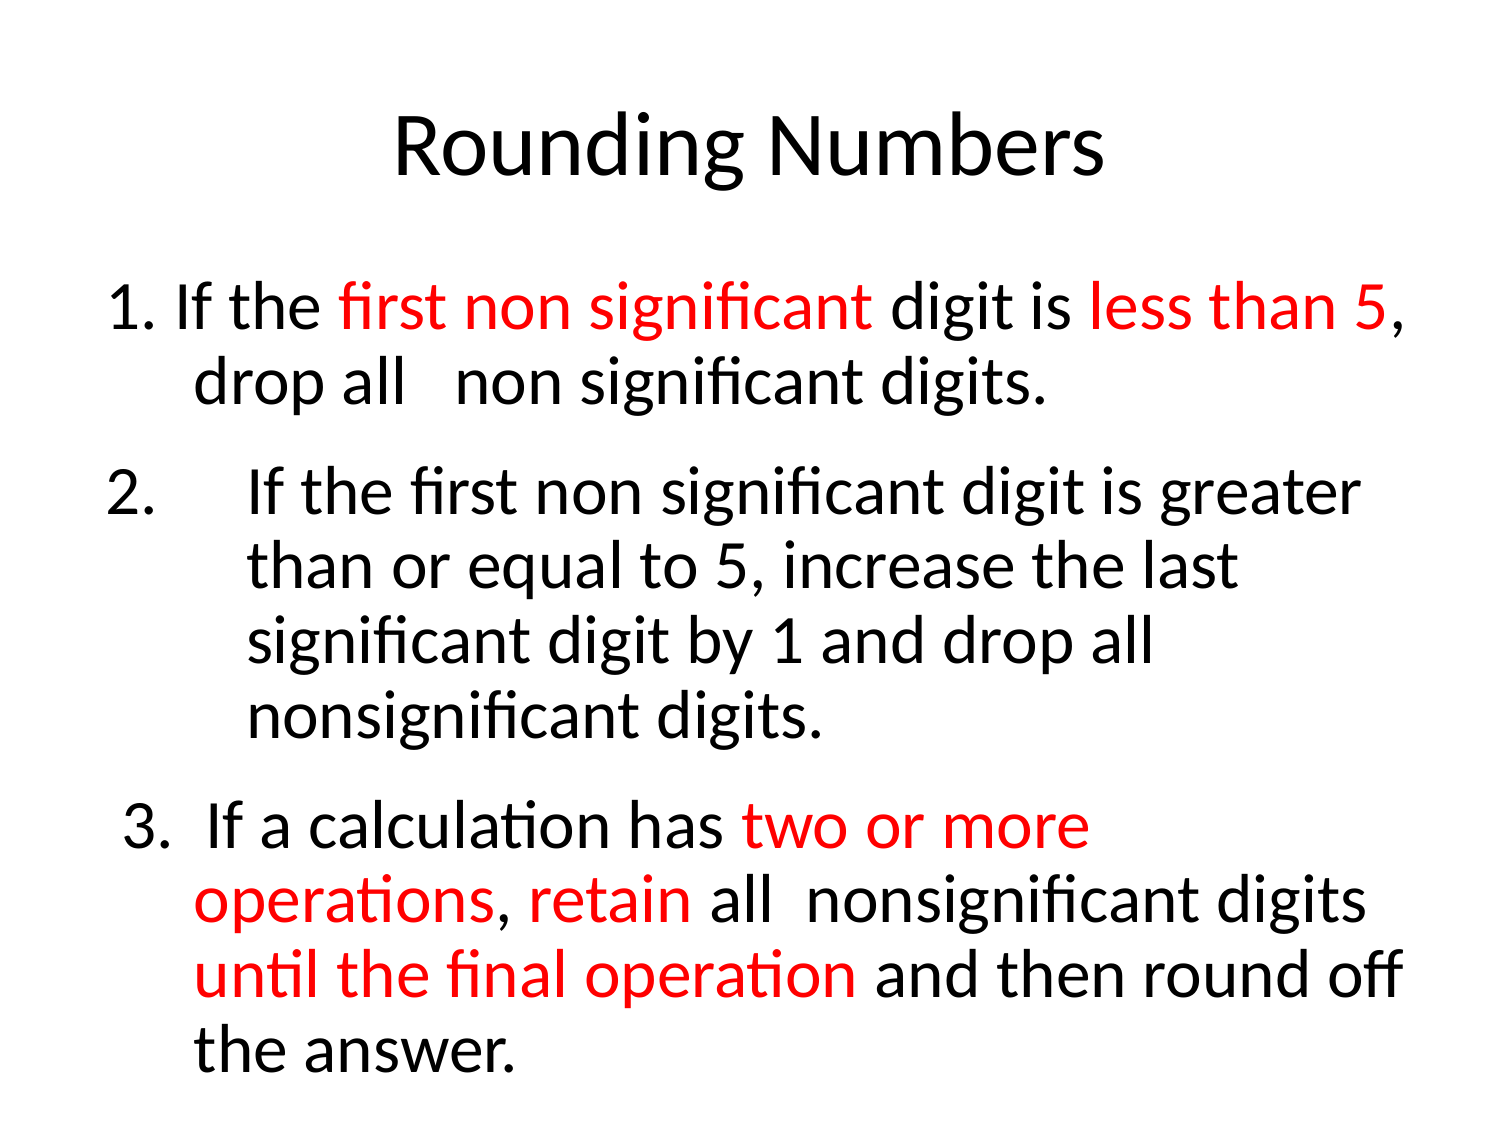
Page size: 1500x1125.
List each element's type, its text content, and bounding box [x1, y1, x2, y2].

title Rounding Numbers [75, 45, 1425, 233]
list 1. If the first non significant digit is less than 5, drop all non significant digits. 2. If the first non significant digit is greater than or equal to 5, increase the last significant digit by 1 and drop all nonsignificant digits. 3. If a calculation has two or more operations, retain all nonsignificant digits until the final operation and then round off the answer. [75, 262, 1425, 1125]
